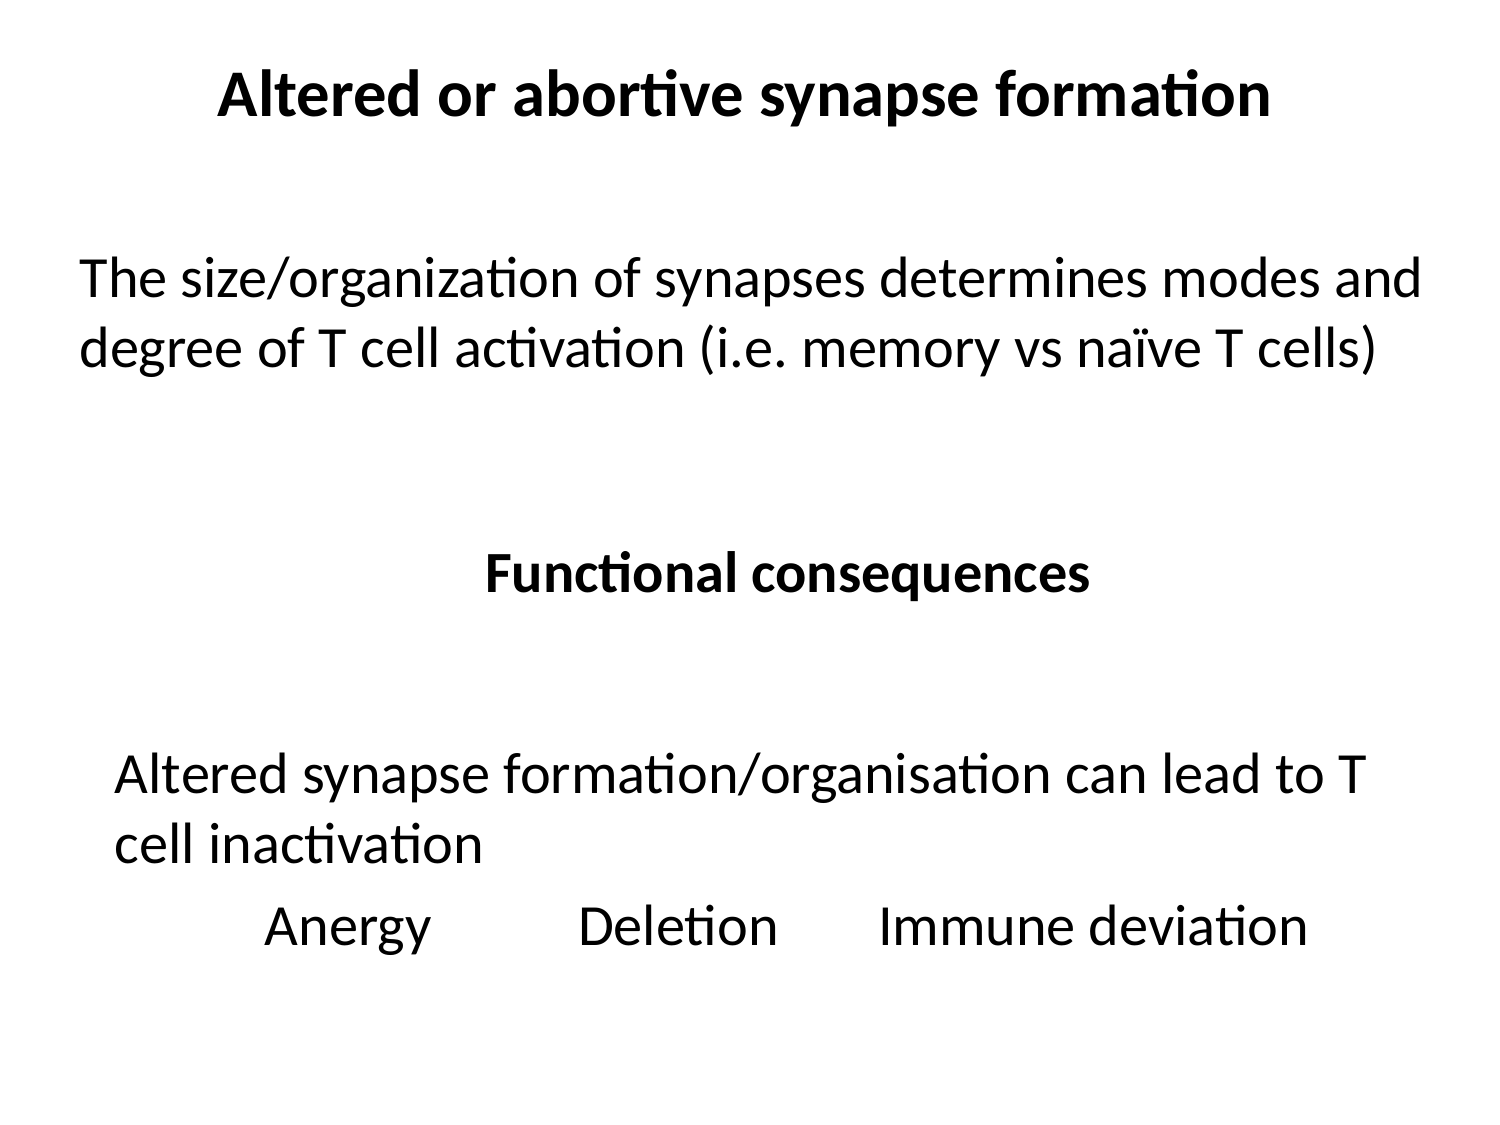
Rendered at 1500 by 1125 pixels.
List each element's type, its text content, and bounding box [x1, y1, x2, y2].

text_box The size/organization of synapses determines modes and degree of T cell activation (i.e. memory vs naïve T cells) [64, 231, 1453, 387]
text_box Functional consequences [470, 527, 1106, 612]
text_box Altered or abortive synapse formation [112, 42, 1379, 231]
text_box Altered synapse formation/organisation can lead to T cell inactivation Anergy Deletion Immune deviation [100, 727, 1454, 1002]
